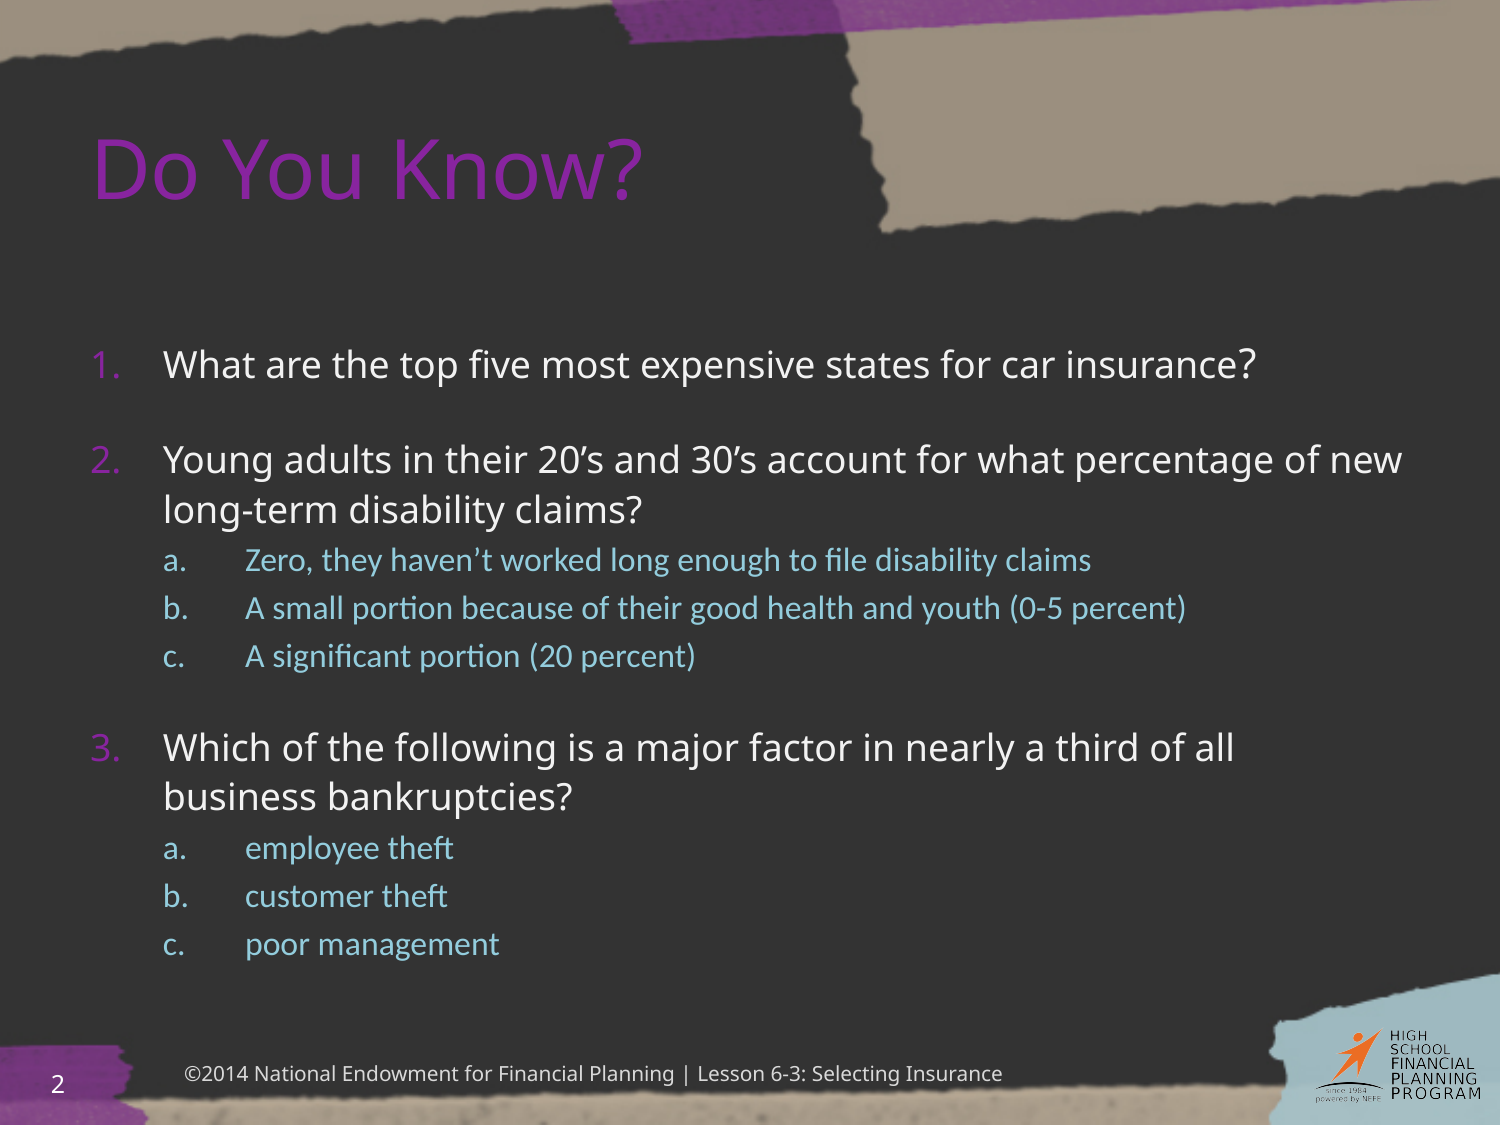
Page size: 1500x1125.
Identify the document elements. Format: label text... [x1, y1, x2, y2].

slide_number 2 [0, 1042, 116, 1125]
footer ©2014 National Endowment for Financial Planning | Lesson 6-3: Selecting Insurance [169, 1042, 1125, 1103]
picture [0, 0, 1500, 1125]
list What are the top five most expensive states for car insurance? Young adults in their 20’s and 30’s account for what percentage of new long-term disability claims? Zero, they haven’t worked long enough to file disability claims A small portion because of their good health and youth (0-5 percent) A significant portion (20 percent) Which of the following is a major factor in nearly a third of all business bankruptcies? employee theft customer theft poor management [75, 324, 1425, 971]
title Do You Know? [75, 62, 1412, 271]
